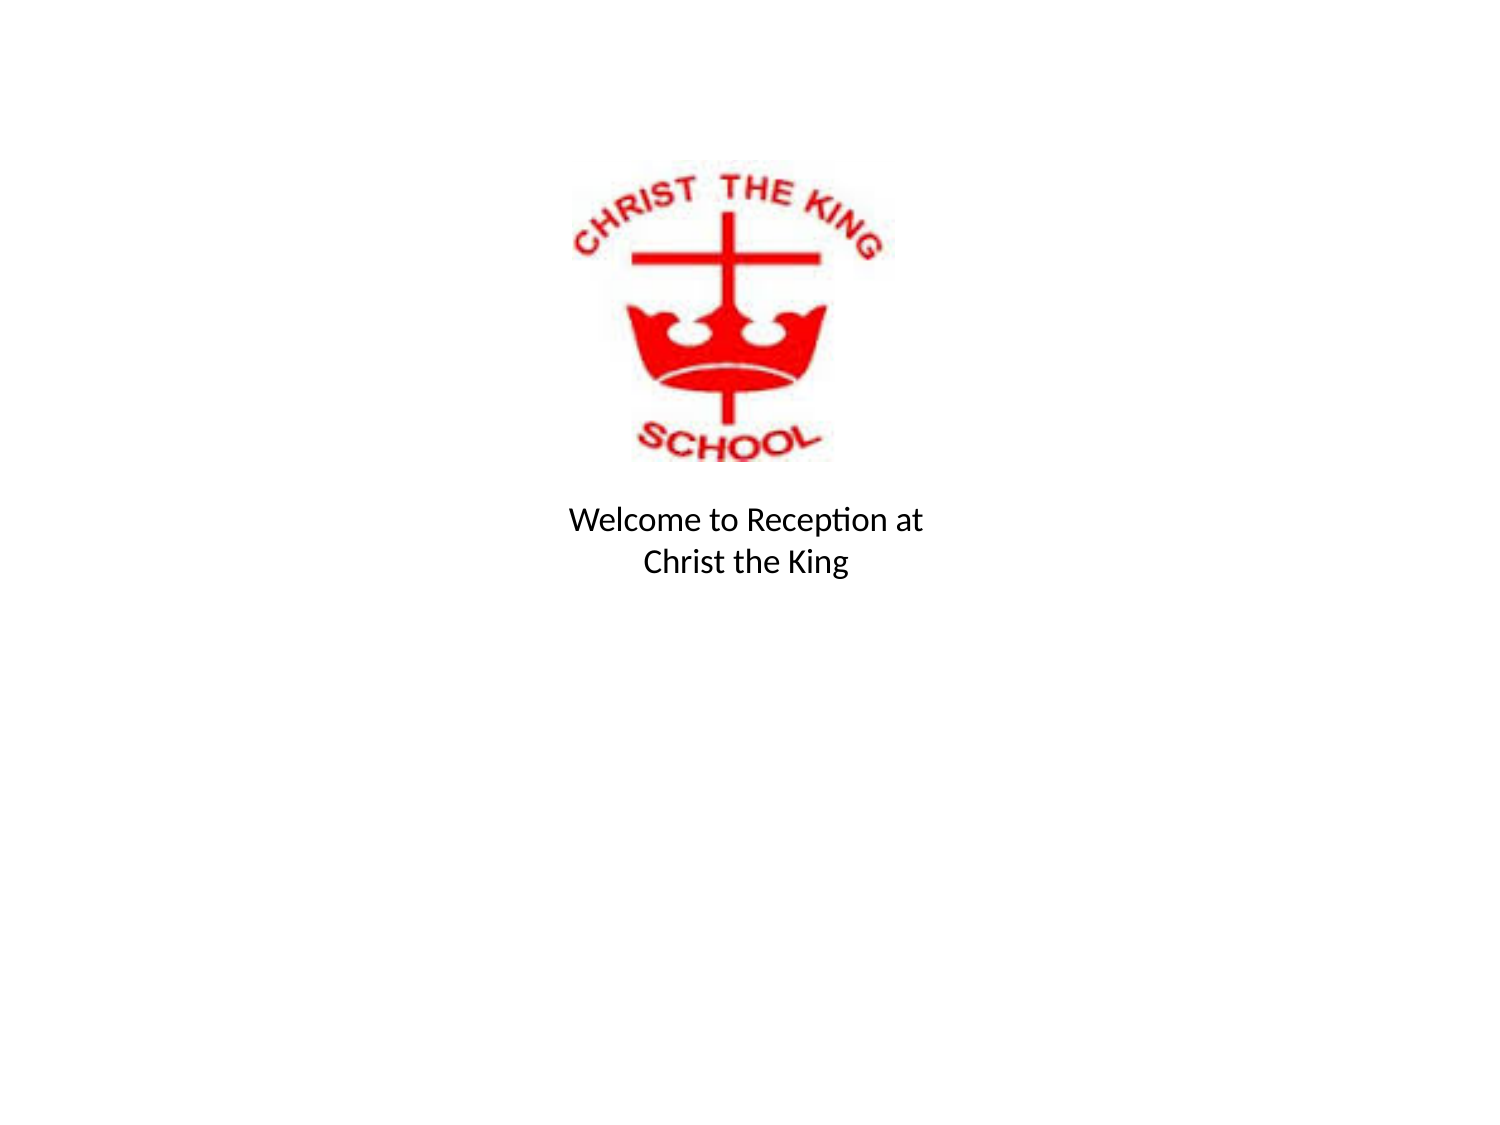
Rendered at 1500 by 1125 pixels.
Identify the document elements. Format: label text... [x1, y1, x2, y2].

picture [572, 160, 895, 463]
title Welcome to Reception at Christ the King [112, 349, 1388, 591]
